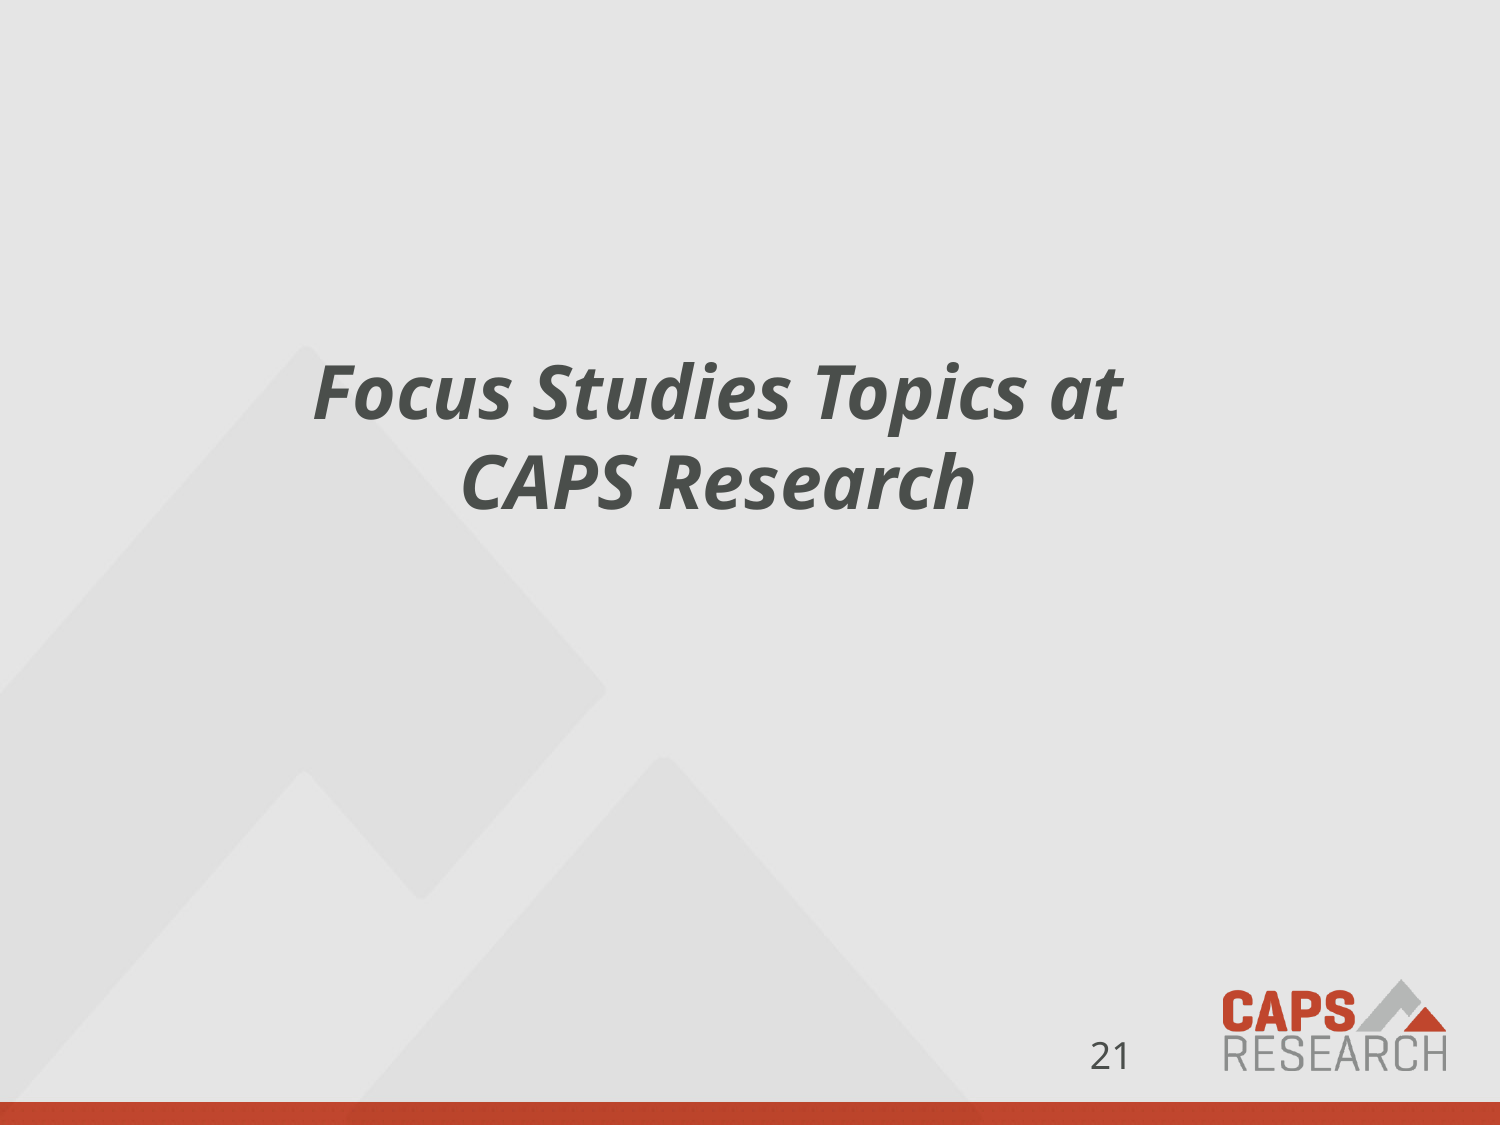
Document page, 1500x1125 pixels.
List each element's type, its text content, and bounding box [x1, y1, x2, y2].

picture [0, 0, 1500, 1125]
slide_number 21 [1074, 1024, 1425, 1103]
title Focus Studies Topics at CAPS Research [262, 337, 1175, 788]
